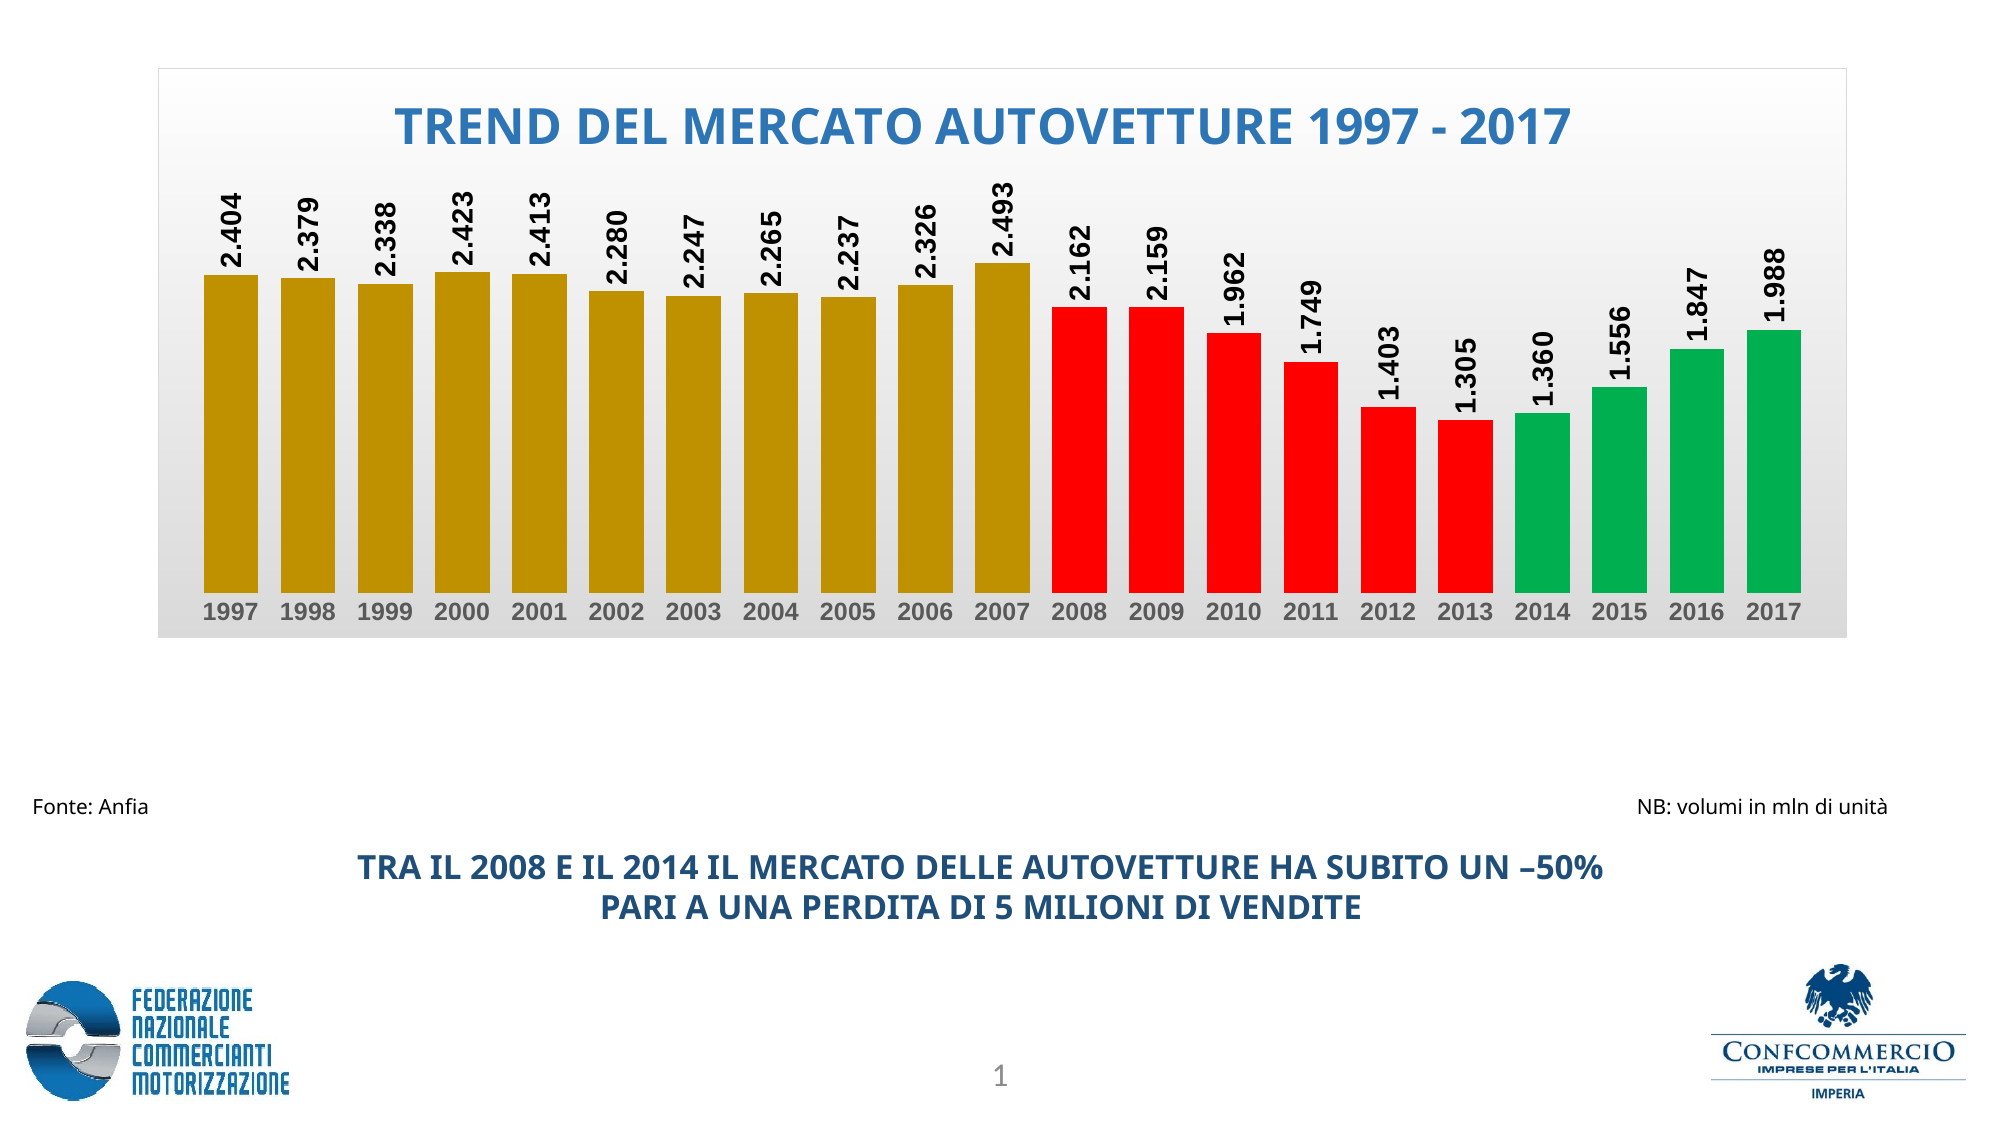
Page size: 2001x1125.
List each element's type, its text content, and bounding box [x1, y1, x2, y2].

picture [26, 981, 289, 1101]
picture [1711, 964, 1966, 1101]
text_box TRA IL 2008 E IL 2014 IL MERCATO DELLE AUTOVETTURE HA SUBITO UN –50% PARI A UNA PERDITA DI 5 MILIONI DI VENDITE [0, 838, 1982, 934]
footer 1 [662, 1042, 1338, 1103]
text_box Fonte: Anfia NB: volumi in mln di unità [17, 785, 1974, 826]
chart [157, 67, 1848, 638]
